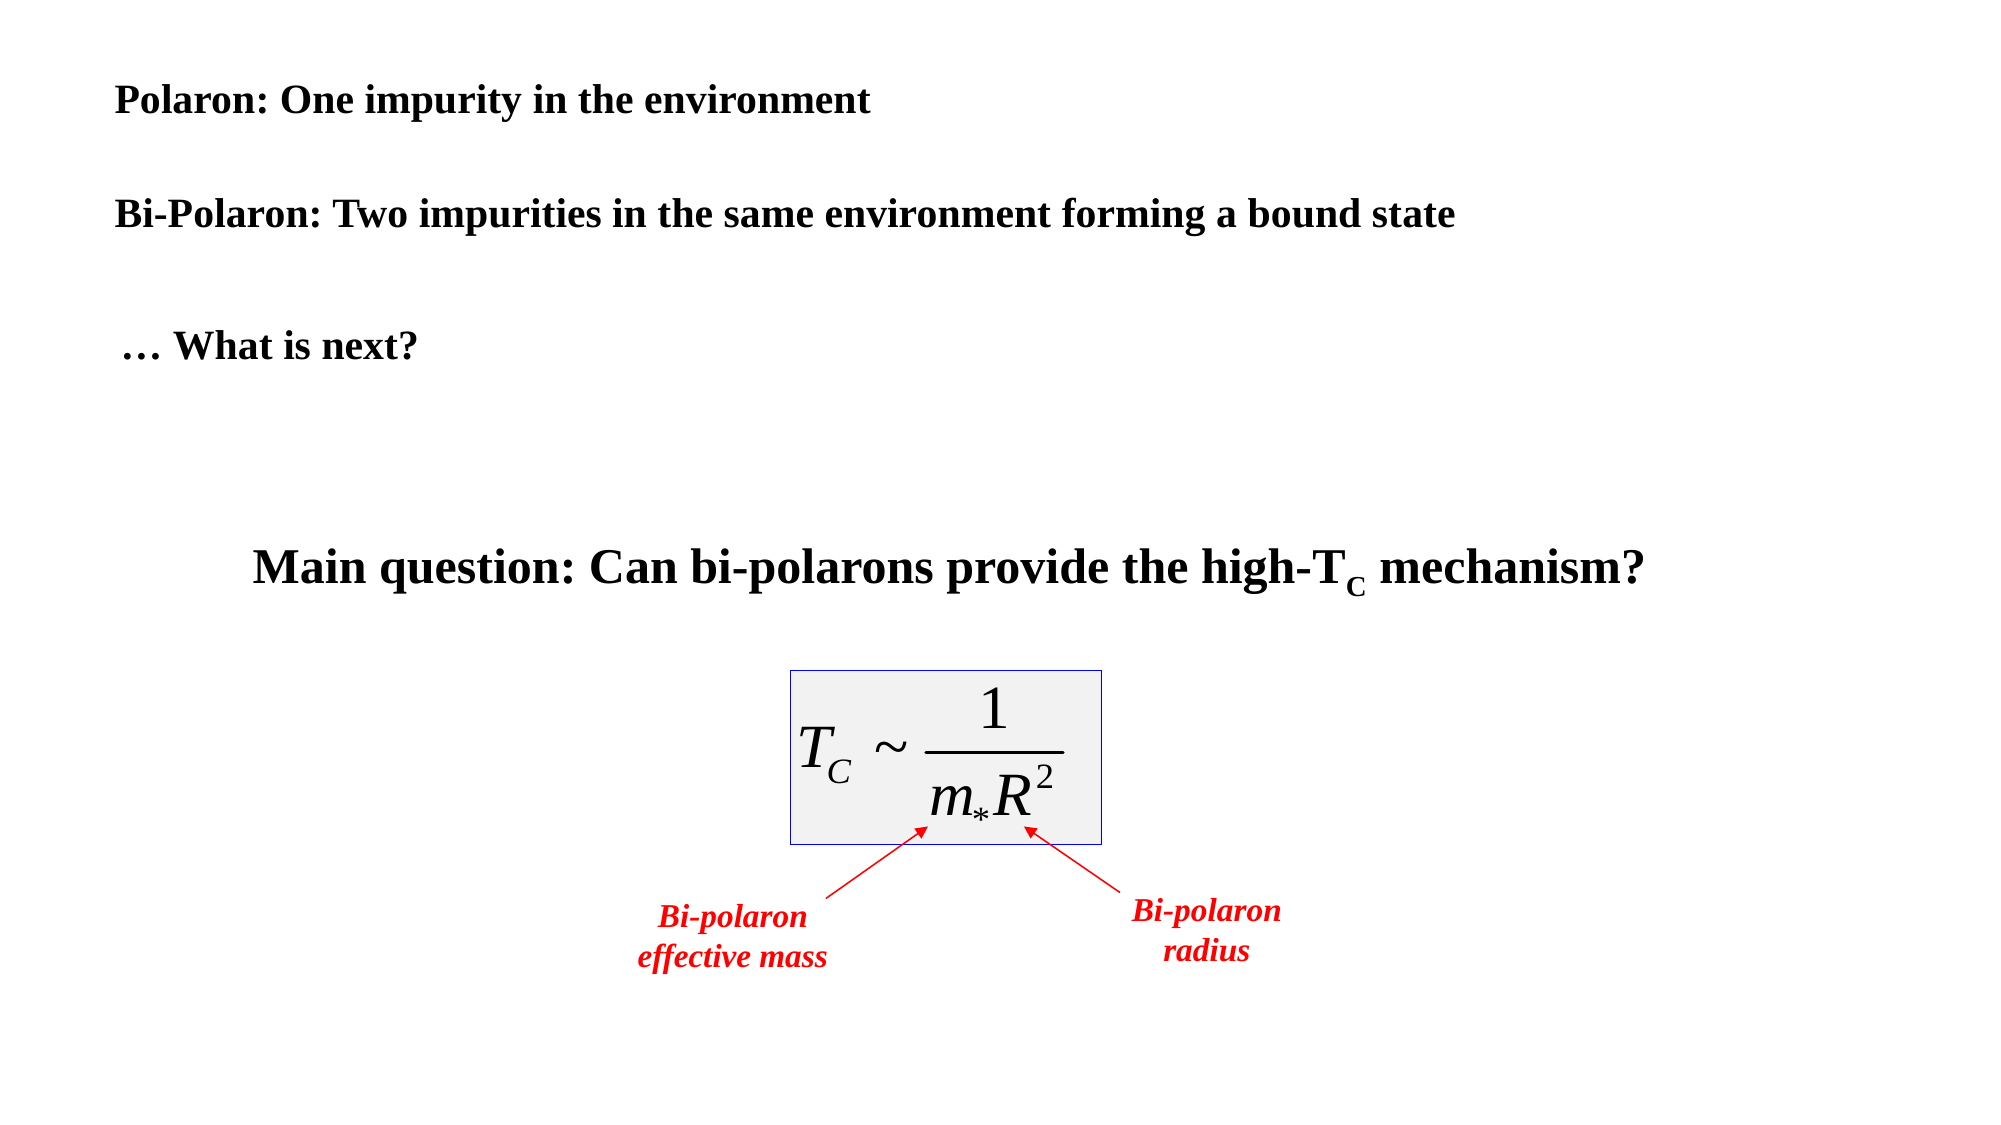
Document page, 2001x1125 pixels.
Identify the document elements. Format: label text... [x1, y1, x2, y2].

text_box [621, 669, 1301, 983]
text_box Main question: Can bi-polarons provide the high-TC mechanism? [237, 526, 1714, 760]
text_box Polaron: One impurity in the environment [99, 64, 1600, 178]
text_box Bi-Polaron: Two impurities in the same environment forming a bound state [99, 178, 1600, 294]
text_box … What is next? [105, 310, 1606, 426]
